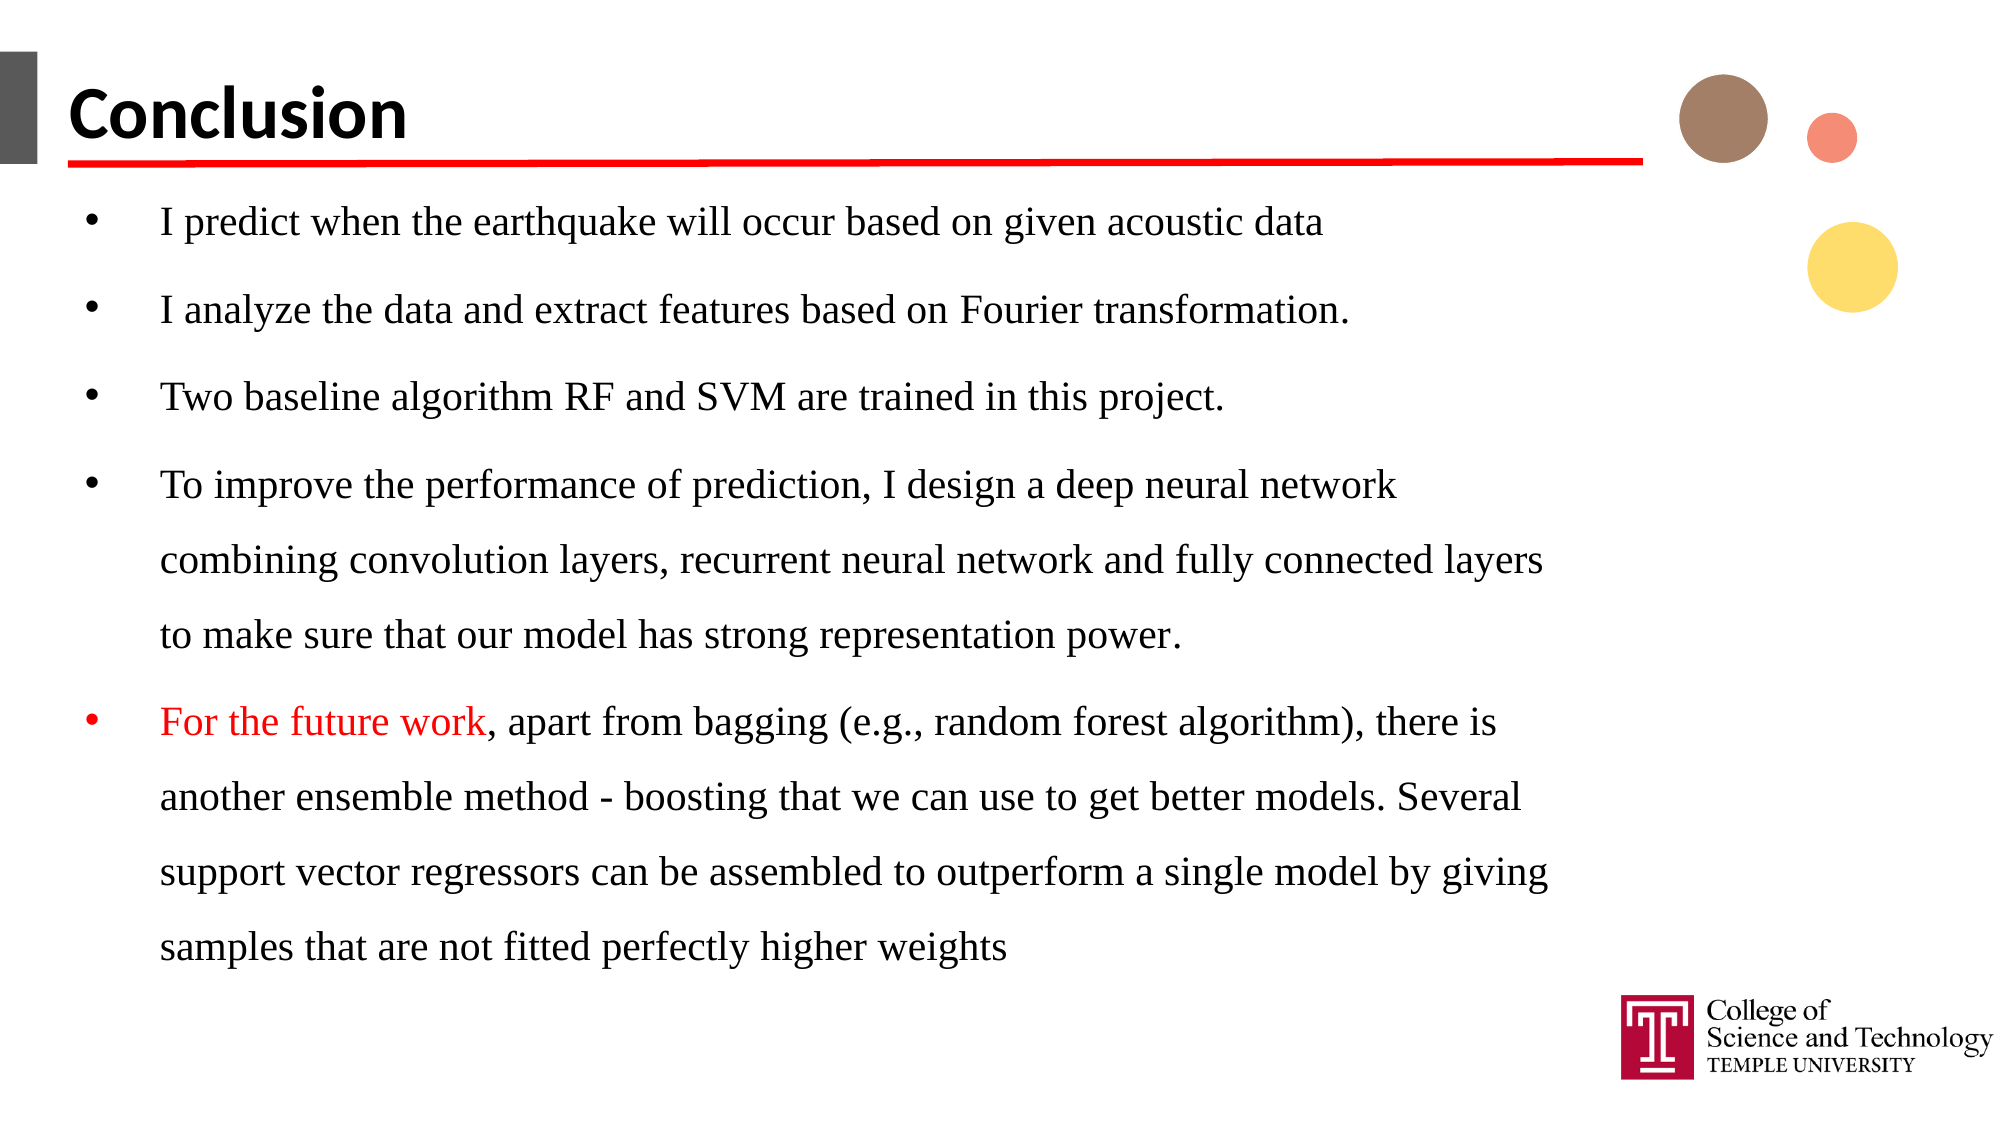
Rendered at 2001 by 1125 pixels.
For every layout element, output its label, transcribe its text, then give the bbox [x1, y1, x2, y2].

text_box [1677, 72, 1770, 166]
text_box Conclusion [54, 55, 424, 161]
text_box [0, 51, 38, 165]
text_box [67, 161, 1643, 165]
picture [1615, 989, 2000, 1084]
text_box [1806, 220, 1900, 314]
text_box [1807, 112, 1858, 163]
text_box I predict when the earthquake will occur based on given acoustic data I analyze the data and extract features based on ​Fourier transformation​. Two baseline algorithm RF and SVM are trained in this project. To improve the performance of prediction, I design a deep neural network combining convolution layers, recurrent neural network and fully connected layers to make sure that our model has strong representation power﻿. For the future work, apart from bagging (e.g., random forest algorithm), there is another ensemble method - boosting that we can use to get better models. Several support vector regressors can be assembled to outperform a single model by giving samples that are not fitted perfectly higher weights [70, 166, 1596, 977]
